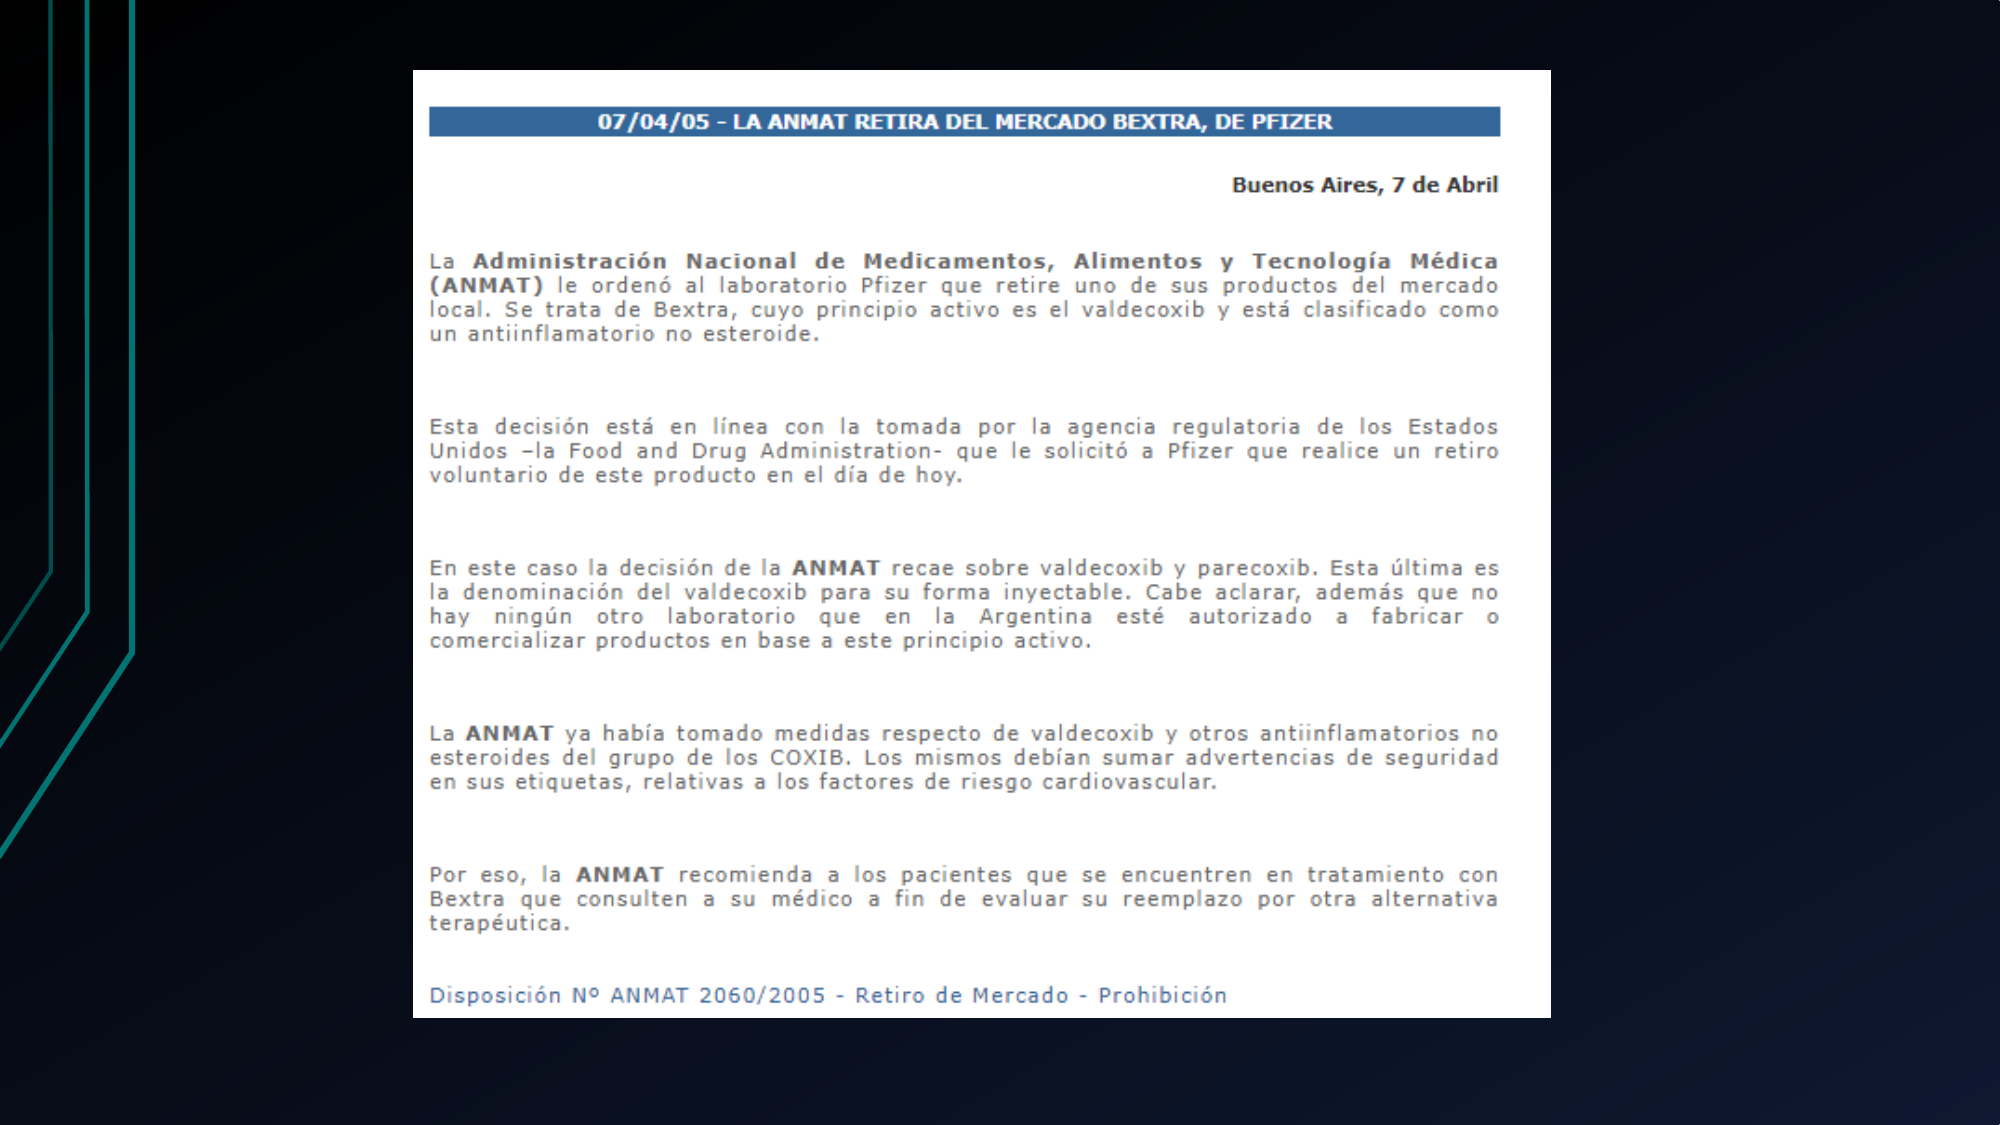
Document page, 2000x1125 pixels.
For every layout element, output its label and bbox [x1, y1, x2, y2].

picture [413, 70, 1551, 1018]
